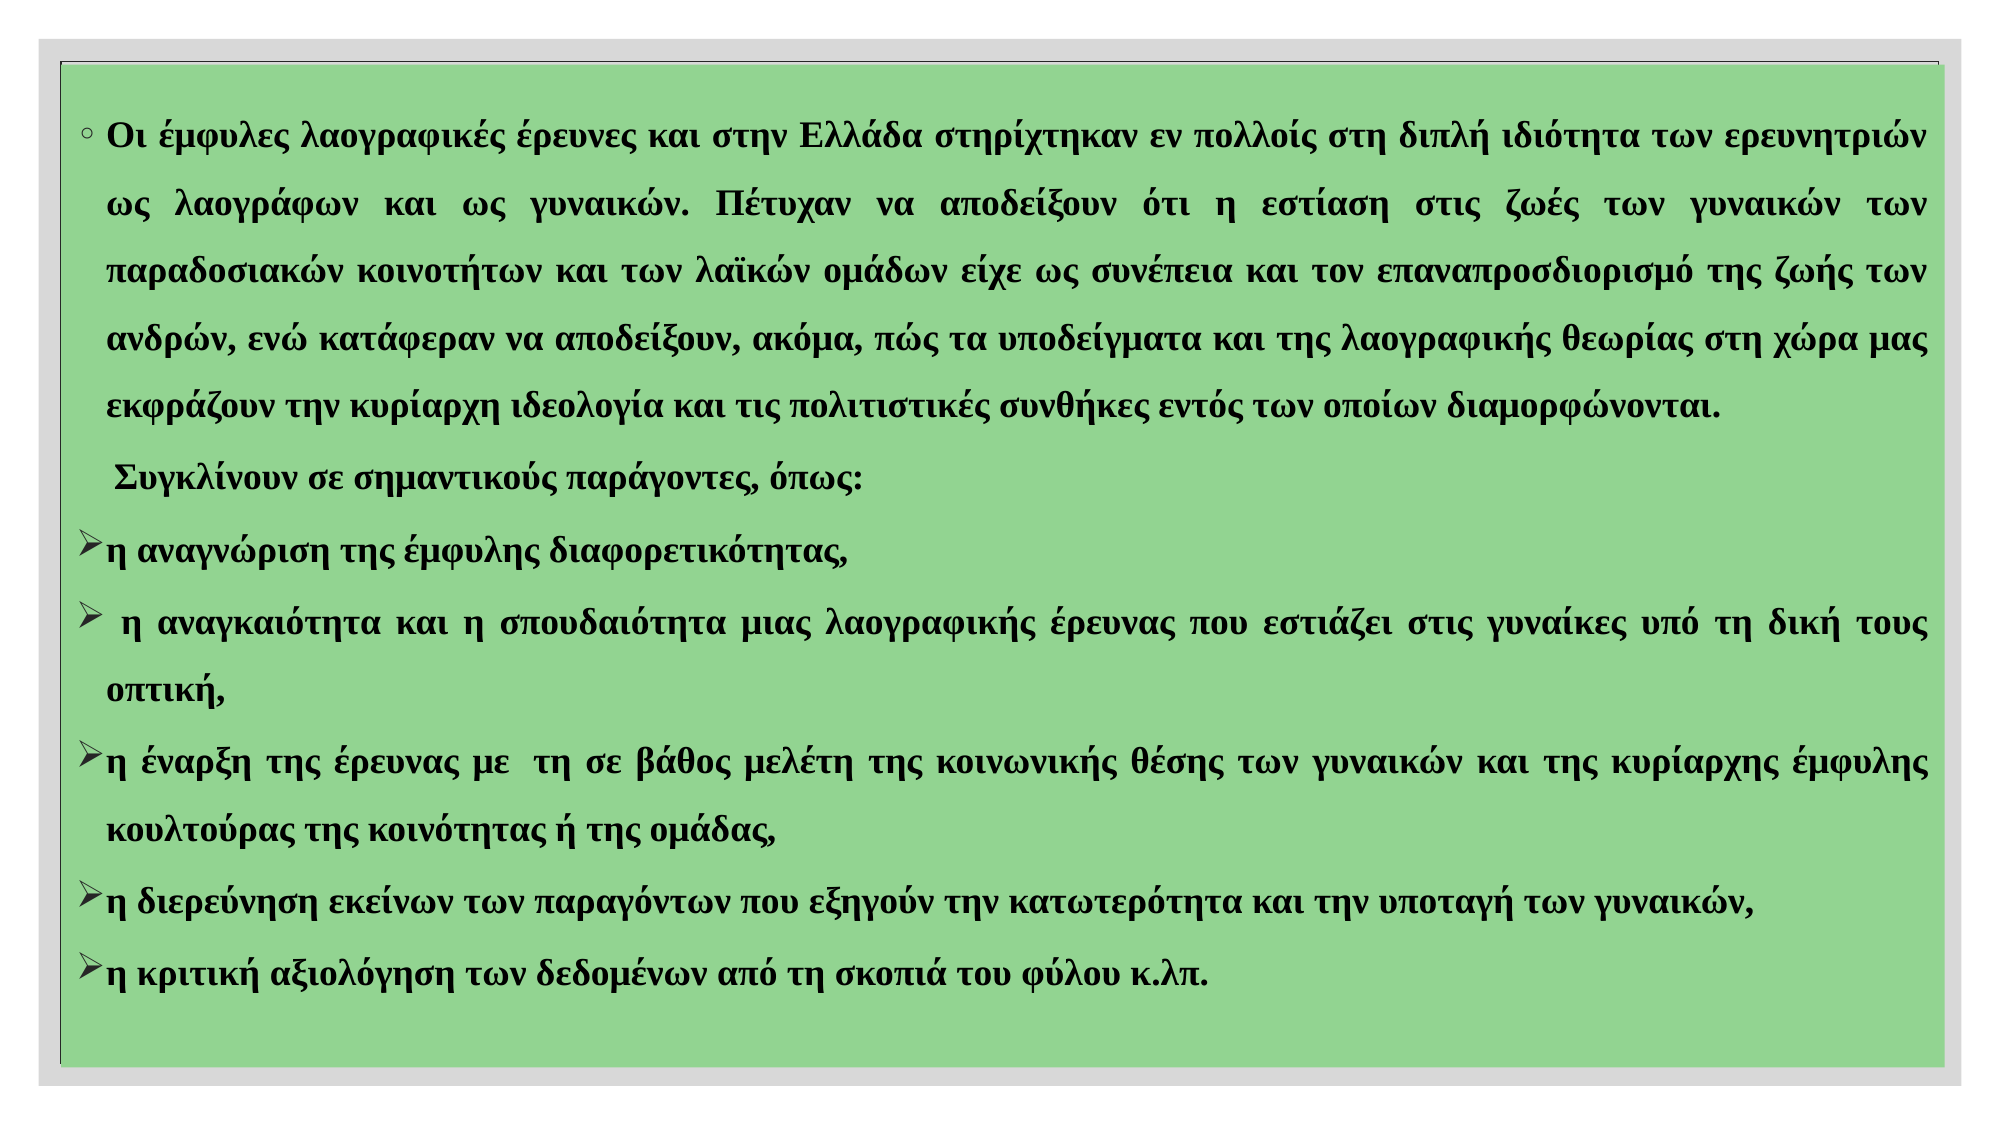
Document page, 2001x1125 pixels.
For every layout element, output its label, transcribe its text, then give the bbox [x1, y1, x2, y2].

list Οι έμφυλες λαογραφικές έρευνες και στην Ελλάδα στηρίχτηκαν εν πολλοίς στη διπλή ιδιότητα των ερευνητριών ως λαογράφων και ως γυναικών. Πέτυχαν να αποδείξουν ότι η εστίαση στις ζωές των γυναικών των παραδοσιακών κοινοτήτων και των λαϊκών ομάδων είχε ως συνέπεια και τον επαναπροσδιορισμό της ζωής των ανδρών, ενώ κατάφεραν να αποδείξουν, ακόμα, πώς τα υποδείγματα και της λαογραφικής θεωρίας στη χώρα μας εκφράζουν την κυρίαρχη ιδεολογία και τις πολιτιστικές συνθήκες εντός των οποίων διαμορφώνονται. Συγκλίνουν σε σημαντικούς παράγοντες, όπως: η αναγνώριση της έμφυλης διαφορετικότητας, η αναγκαιότητα και η σπουδαιότητα μιας λαογραφικής έρευνας που εστιάζει στις γυναίκες υπό τη δική τους οπτική, η έναρξη της έρευνας με τη σε βάθος μελέτη της κοινωνικής θέσης των γυναικών και της κυρίαρχης έμφυλης κουλτούρας της κοινότητας ή της ομάδας, η διερεύνηση εκείνων των παραγόντων που εξηγούν την κατωτερότητα και την υποταγή των γυναικών, η κριτική αξιολόγηση των δεδομένων από τη σκοπιά του φύλου κ.λπ. [61, 64, 1945, 1068]
